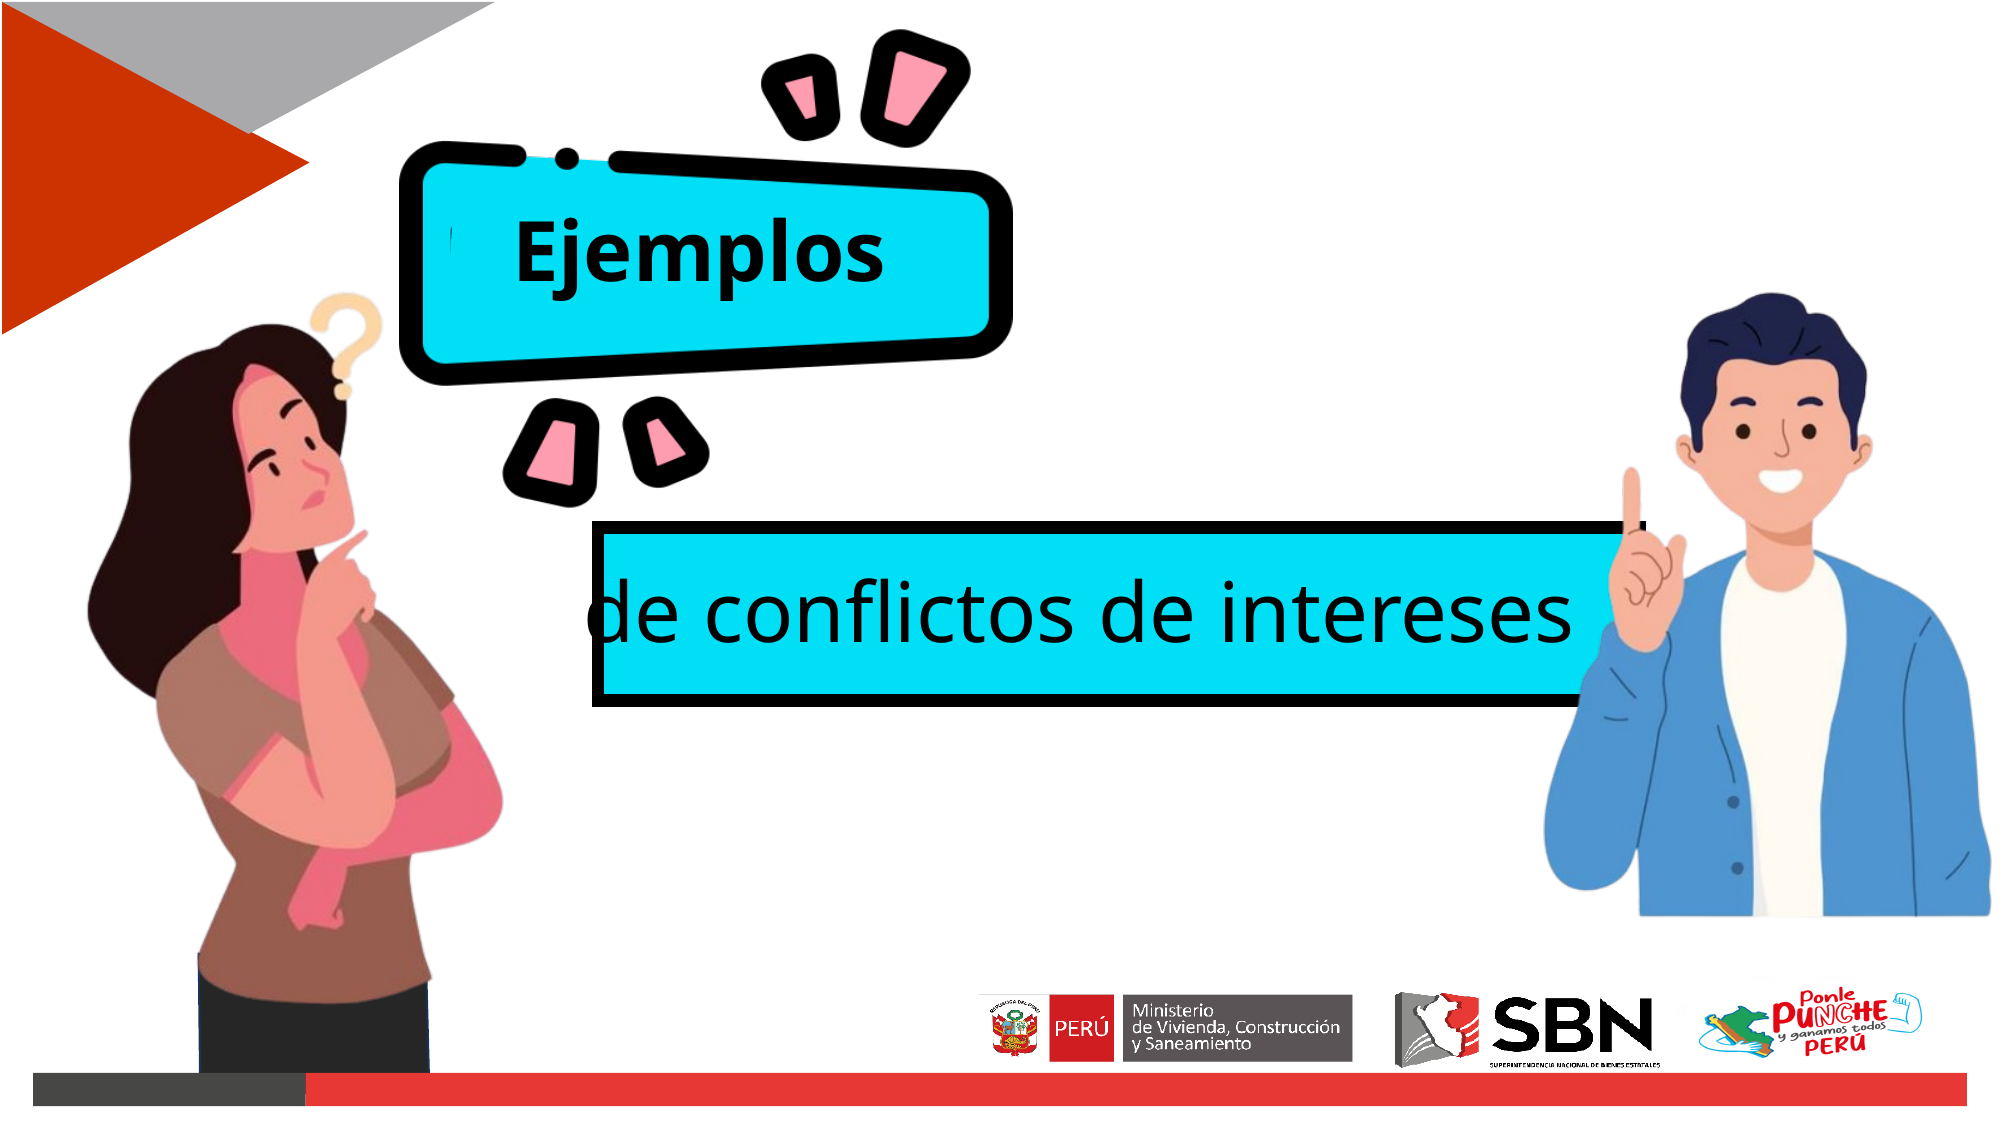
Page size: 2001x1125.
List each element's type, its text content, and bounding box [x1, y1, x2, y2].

text_box [1, 0, 399, 135]
text_box de conflictos de intereses [587, 552, 1501, 667]
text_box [963, 976, 1864, 1075]
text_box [51, 249, 587, 1094]
text_box [305, 1072, 1968, 1107]
picture [1684, 979, 1940, 1072]
text_box [1013, 526, 1501, 552]
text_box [1501, 250, 2000, 954]
text_box [597, 667, 1501, 702]
text_box [32, 1072, 305, 1107]
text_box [399, 0, 1013, 552]
text_box [1, 3, 312, 337]
